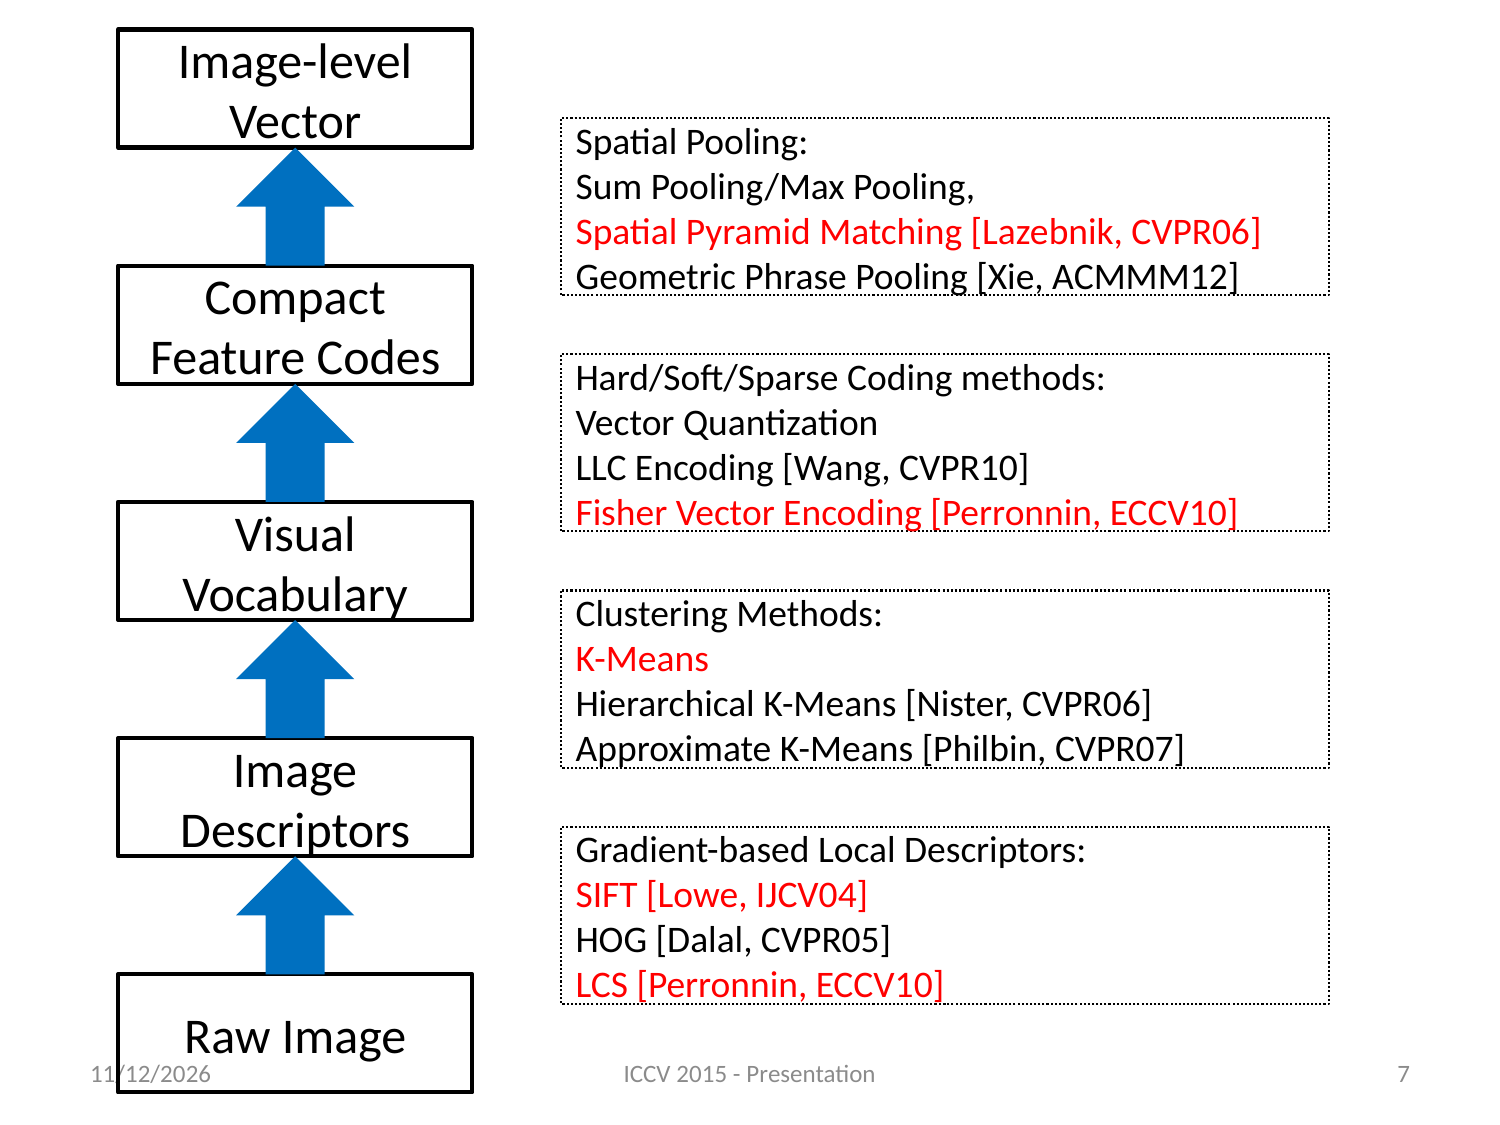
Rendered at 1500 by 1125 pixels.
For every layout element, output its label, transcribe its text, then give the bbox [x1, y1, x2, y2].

text_box Raw Image [116, 972, 474, 1094]
text_box Hard/Soft/Sparse Coding methods: Vector Quantization LLC Encoding [Wang, CVPR10] Fisher Vector Encoding [Perronnin, ECCV10] [559, 352, 1331, 533]
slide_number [75, 1042, 425, 1103]
text_box Compact Feature Codes [116, 264, 474, 386]
text_box Image-level Vector [116, 27, 474, 150]
text_box Spatial Pooling: Sum Pooling/Max Pooling, Spatial Pyramid Matching [Lazebnik, CVPR06] Geometric Phrase Pooling [Xie, ACMMM12] [559, 116, 1331, 297]
text_box Visual Vocabulary [116, 500, 474, 622]
text_box Gradient-based Local Descriptors: SIFT [Lowe, IJCV04] HOG [Dalal, CVPR05] LCS [Perronnin, ECCV10] [559, 825, 1331, 1006]
text_box Clustering Methods: K-Means Hierarchical K-Means [Nister, CVPR06] Approximate K-Means [Philbin, CVPR07] [559, 588, 1331, 770]
text_box [234, 854, 357, 977]
text_box [234, 145, 357, 268]
footer ICCV 2015 - Presentation [512, 1042, 988, 1103]
text_box [234, 381, 357, 505]
slide_number 7 [1074, 1042, 1425, 1103]
text_box [234, 617, 357, 741]
text_box Image Descriptors [116, 736, 474, 858]
